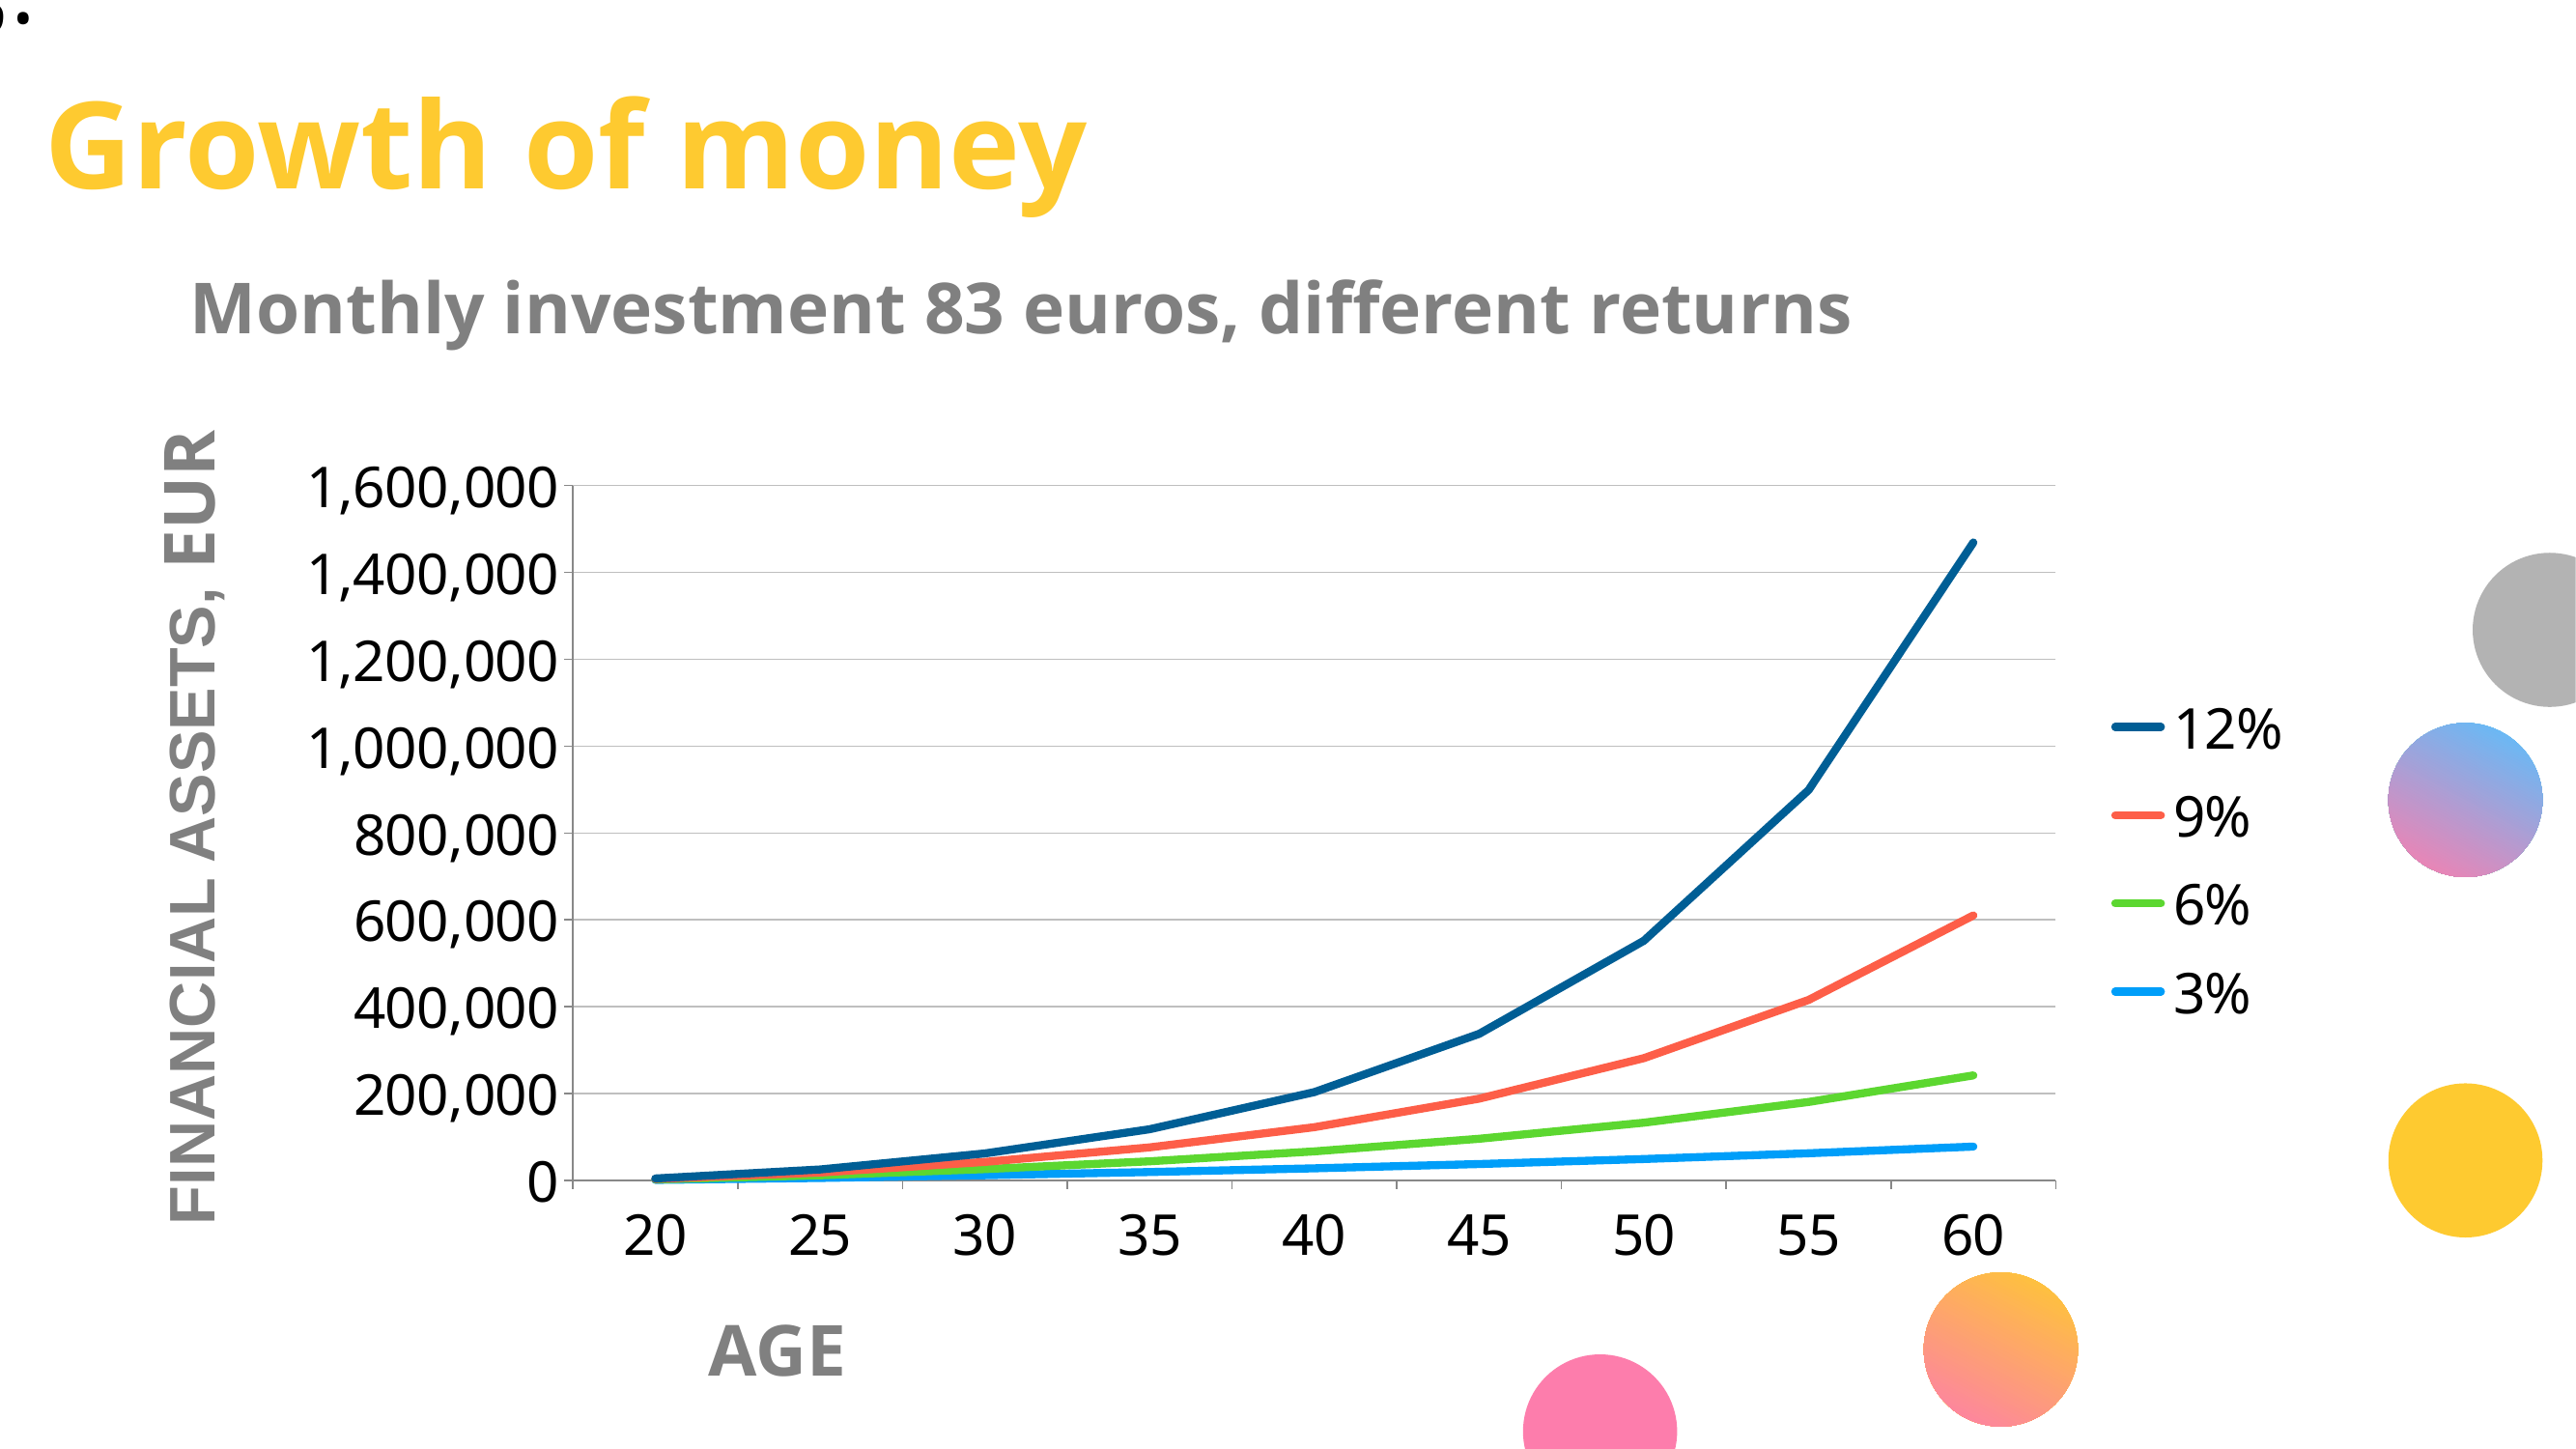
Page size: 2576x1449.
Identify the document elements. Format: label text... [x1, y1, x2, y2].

chart [265, 429, 2315, 1290]
text_box FINANCIAL ASSETS, EUR [142, 379, 231, 1241]
title Growth of money Monthly investment 83 euros, different returns [37, 60, 2451, 244]
text_box [36, 1328, 1781, 1449]
text_box AGE [693, 1302, 1599, 1328]
